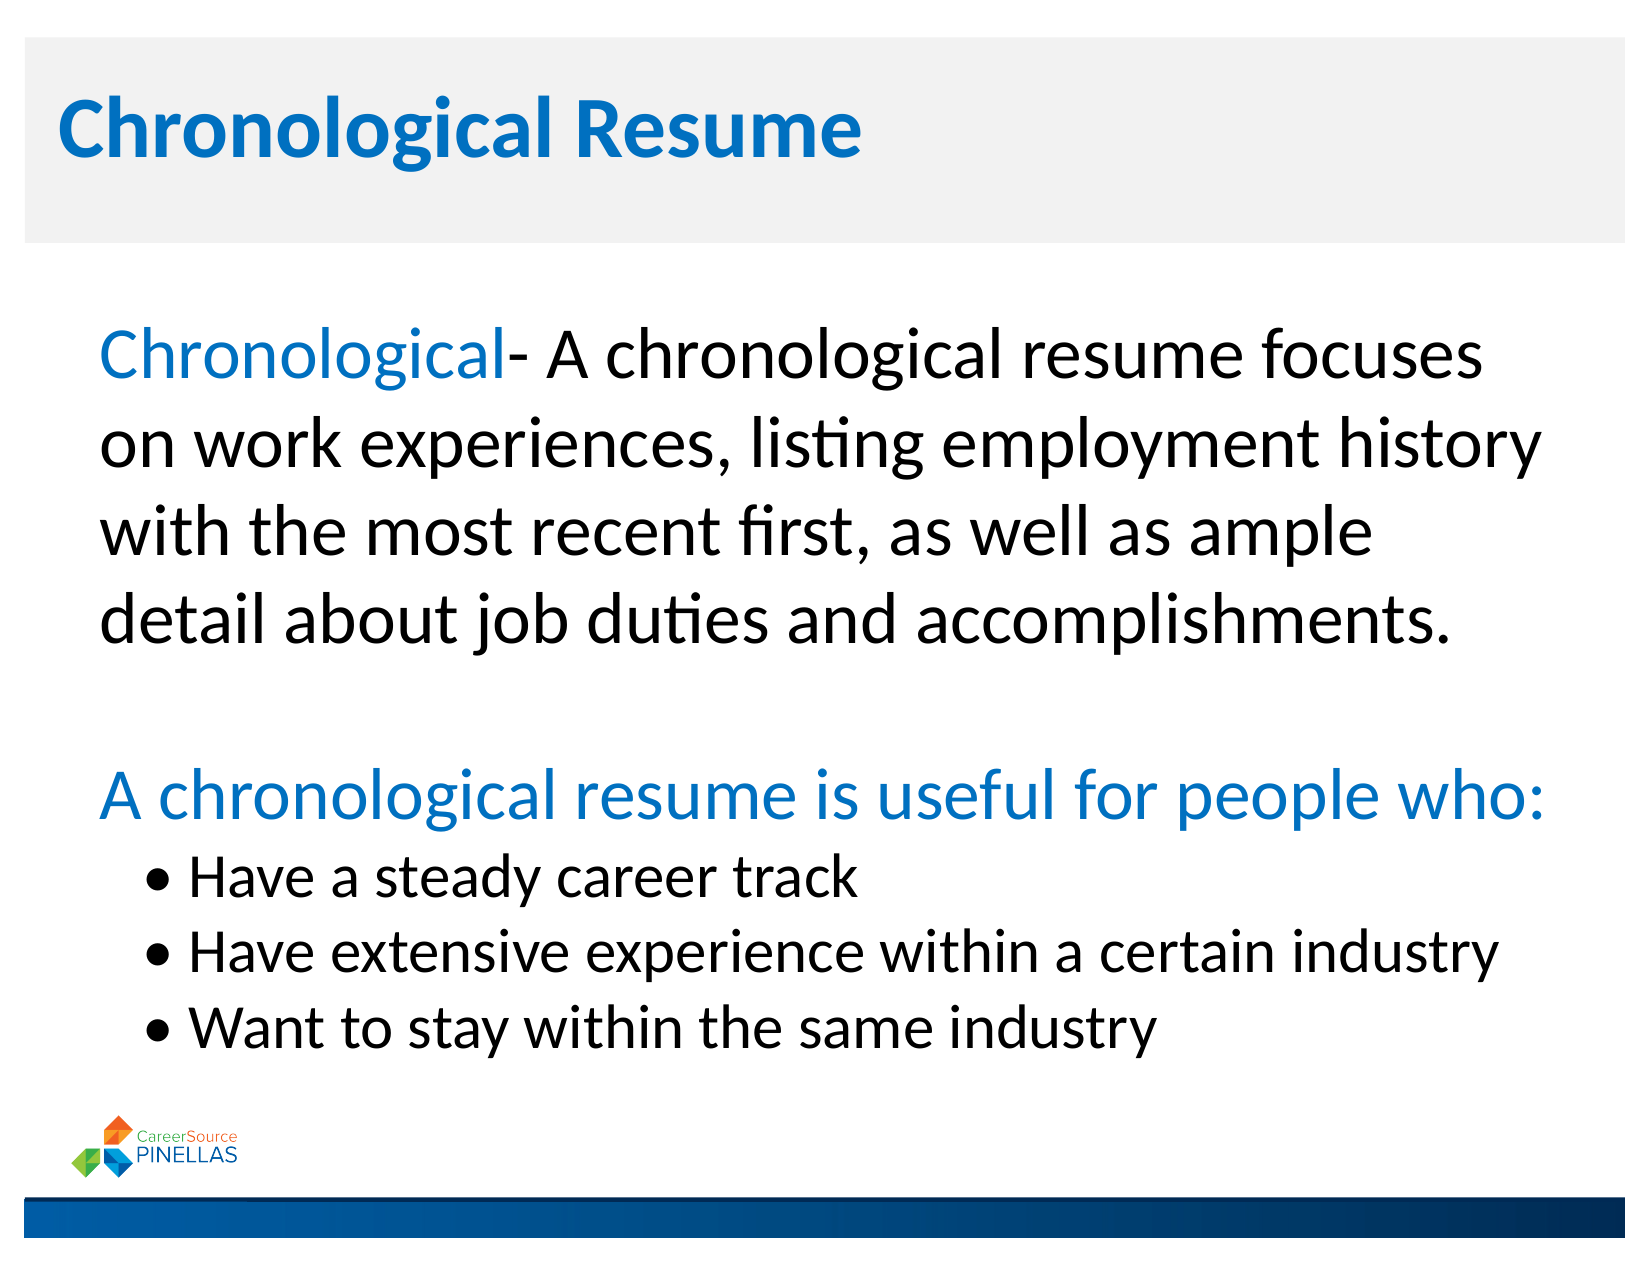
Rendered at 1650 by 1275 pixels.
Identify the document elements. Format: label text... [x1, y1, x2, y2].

picture [71, 1115, 237, 1178]
text_box Chronological- A chronological resume focuses on work experiences, listing employment history with the most recent first, as well as ample detail about job duties and accomplishments. A chronological resume is useful for people who: • Have a steady career track • Have extensive experience within a certain industry • Want to stay within the same industry [99, 299, 1550, 1100]
picture [24, 1202, 1625, 1238]
text_box Chronological Resume [43, 62, 1607, 293]
